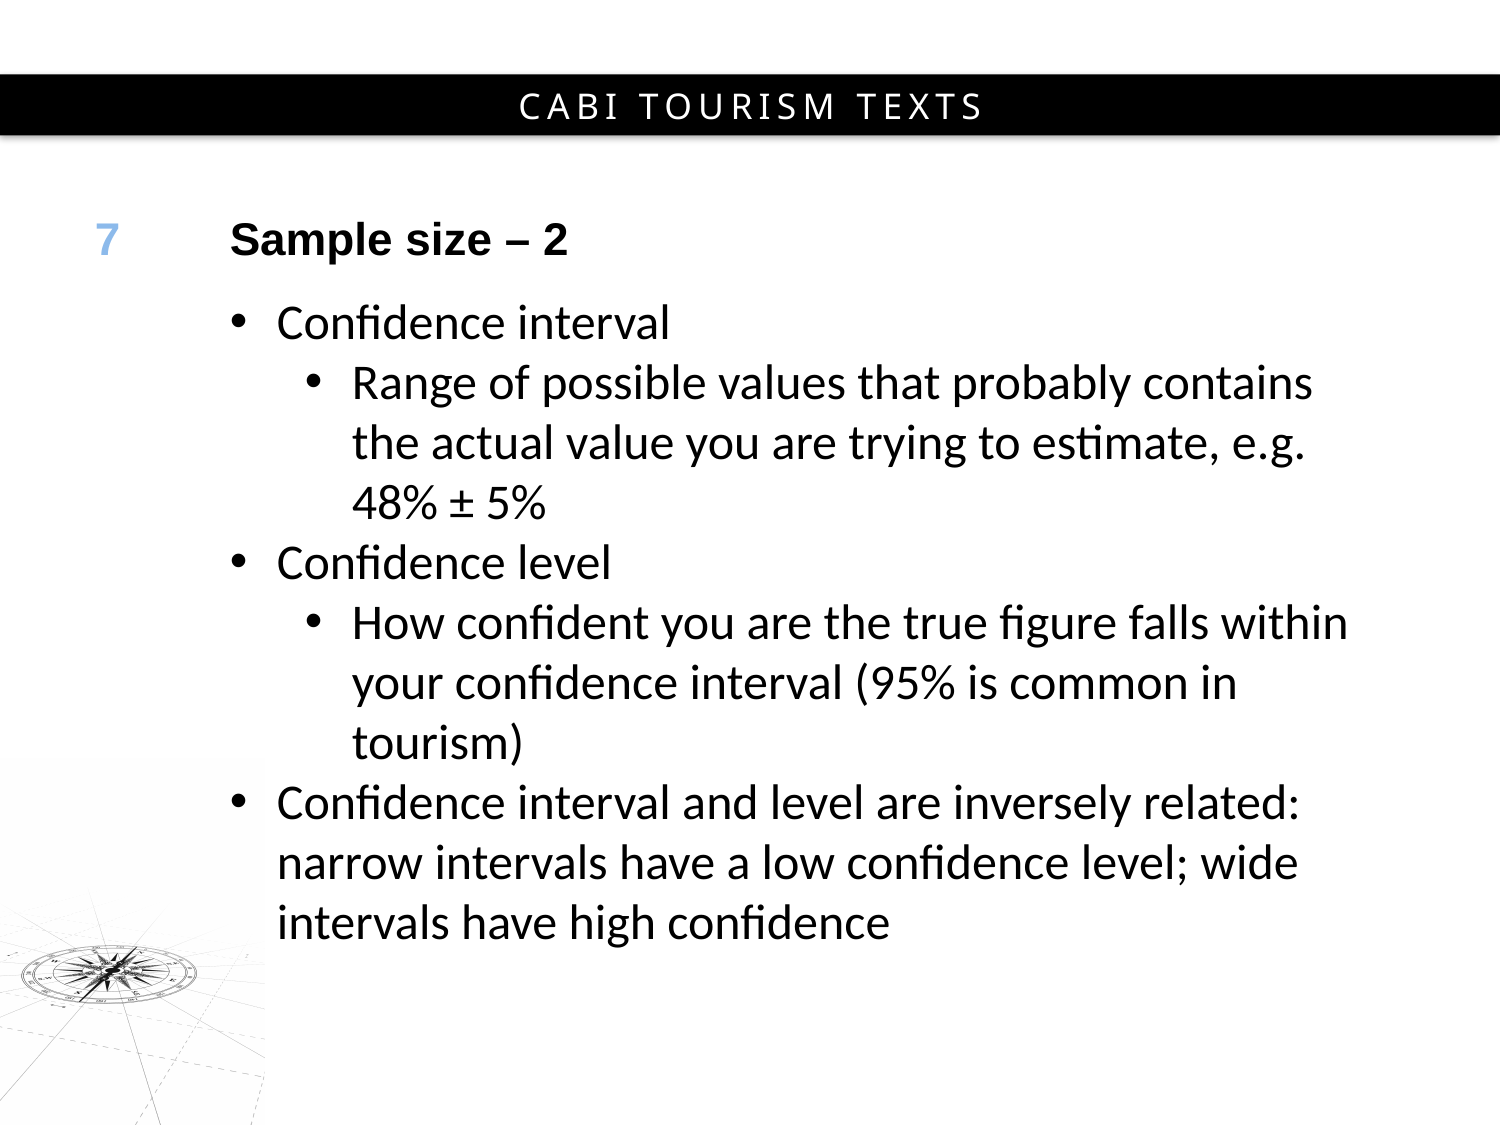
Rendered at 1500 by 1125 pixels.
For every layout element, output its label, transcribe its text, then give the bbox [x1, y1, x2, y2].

text_box 7 [0, 202, 215, 272]
text_box CABI TOURISM TEXTS [0, 74, 1500, 136]
text_box Sample size – 2 [215, 202, 1396, 272]
text_box Confidence interval Range of possible values that probably contains the actual value you are trying to estimate, e.g. 48% ± 5% Confidence level How confident you are the true figure falls within your confidence interval (95% is common in tourism) Confidence interval and level are inversely related: narrow intervals have a low confidence level; wide intervals have high confidence [215, 282, 1396, 1078]
picture [0, 758, 266, 1125]
